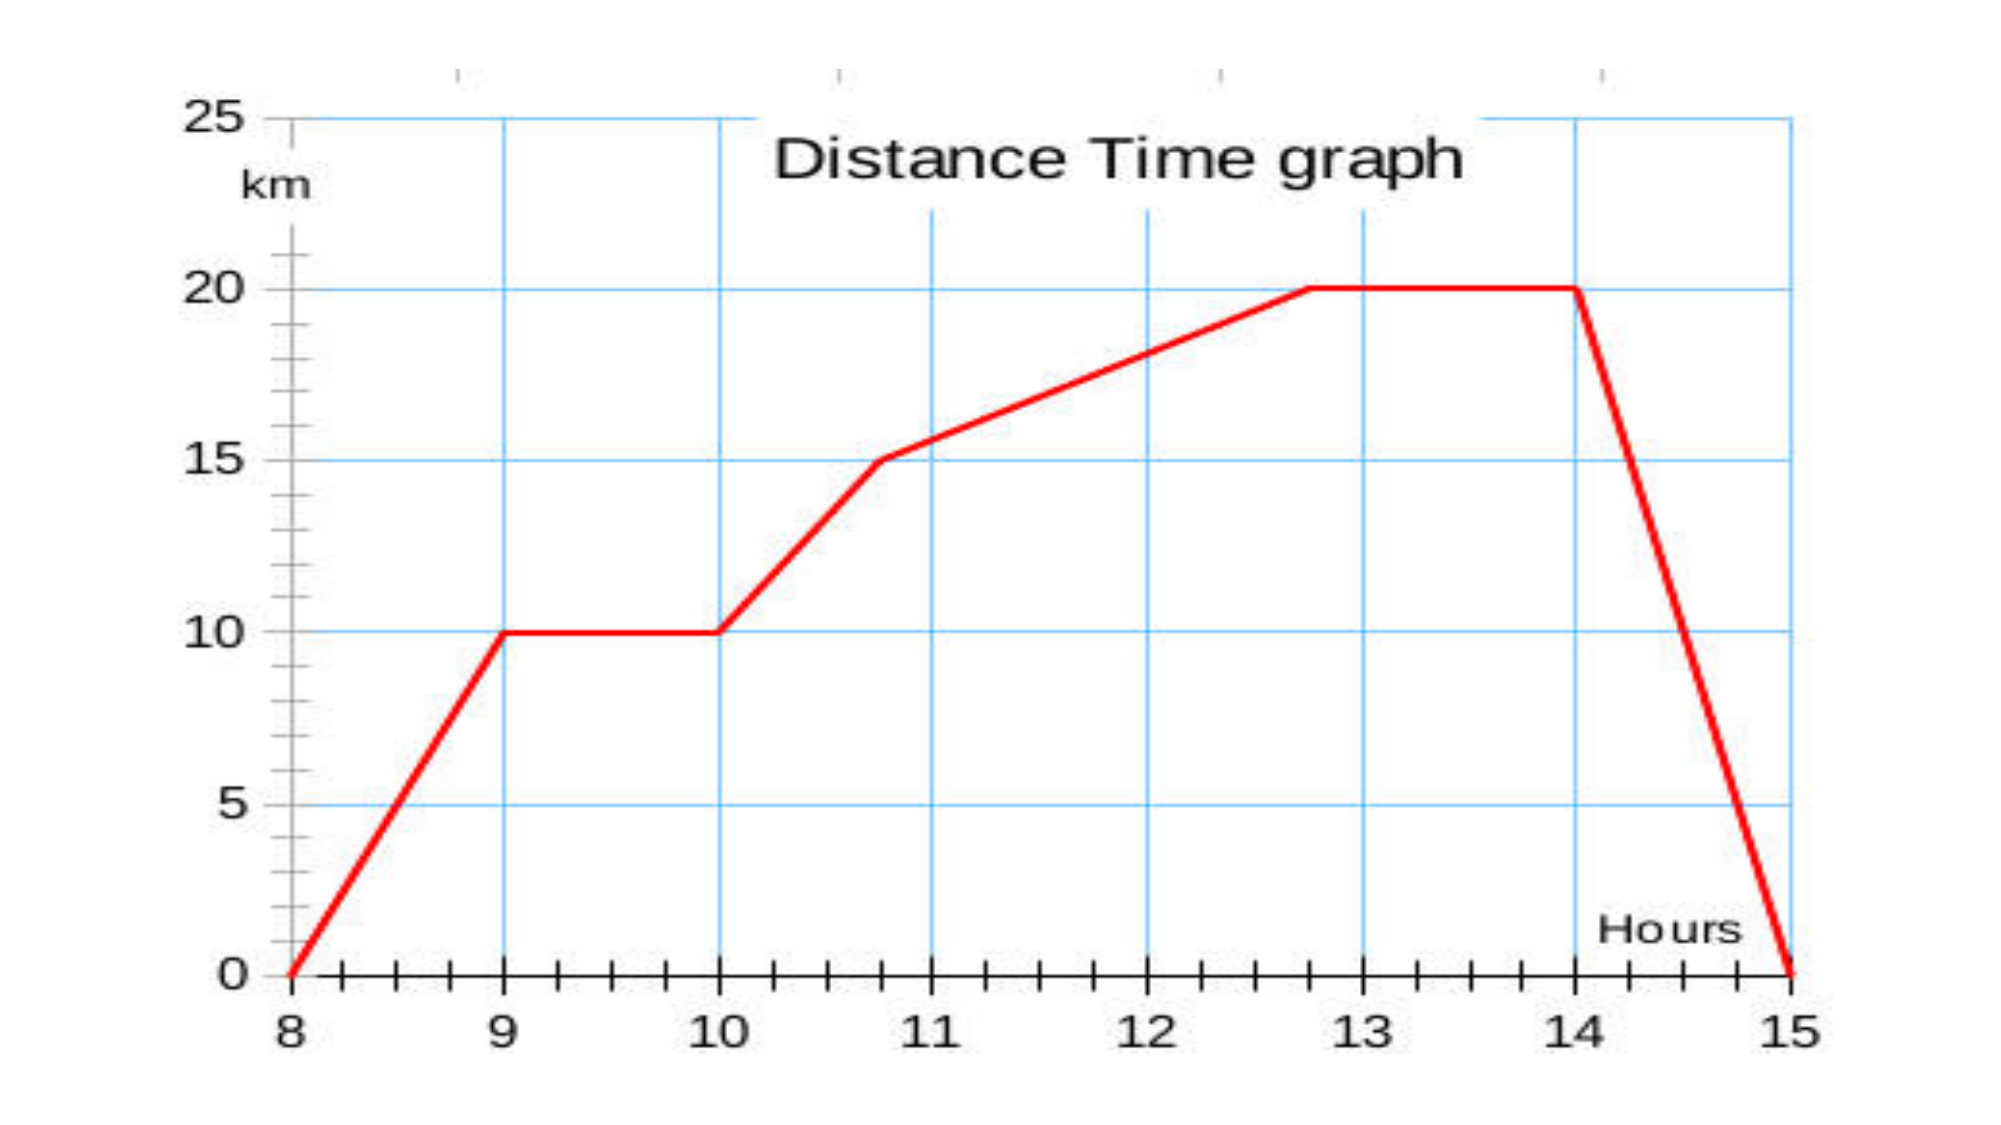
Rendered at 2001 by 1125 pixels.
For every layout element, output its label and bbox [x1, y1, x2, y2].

picture [149, 69, 1833, 1054]
